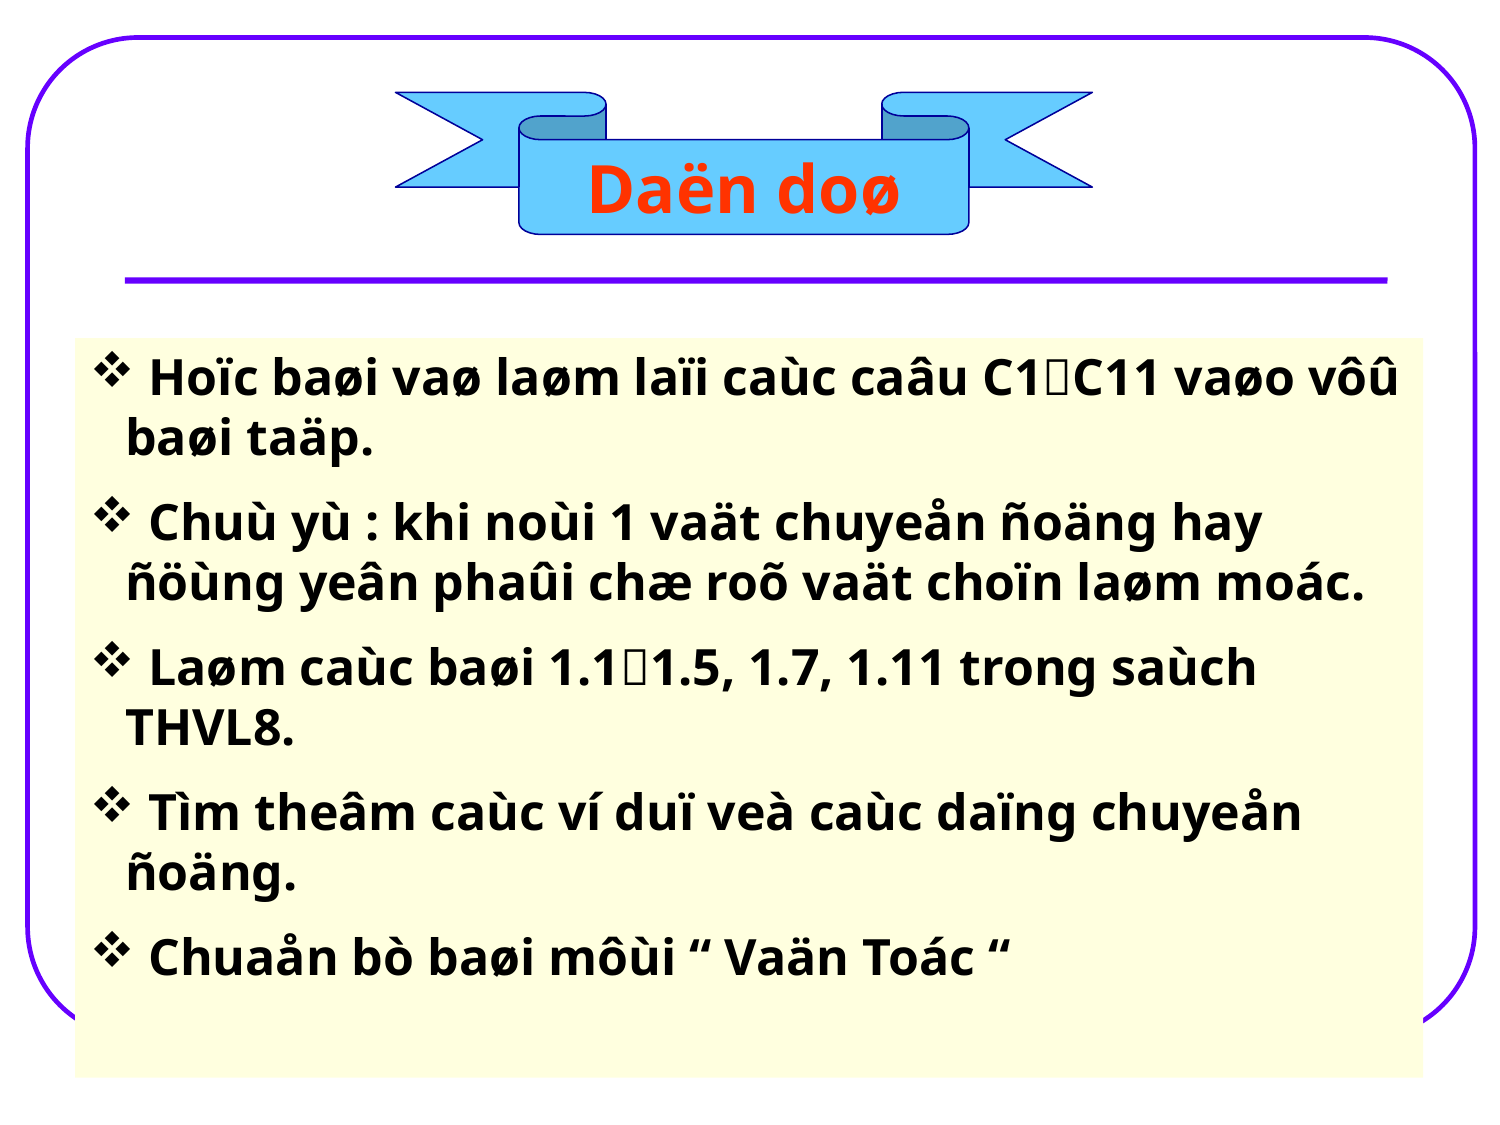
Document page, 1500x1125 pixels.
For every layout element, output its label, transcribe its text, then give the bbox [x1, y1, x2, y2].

text_box Daën doø [395, 92, 1093, 235]
text_box Hoïc baøi vaø laøm laïi caùc caâu C1C11 vaøo vôû baøi taäp. Chuù yù : khi noùi 1 vaät chuyeån ñoäng hay ñöùng yeân phaûi chæ roõ vaät choïn laøm moác. Laøm caùc baøi 1.11.5, 1.7, 1.11 trong saùch THVL8. Tìm theâm caùc ví duï veà caùc daïng chuyeån ñoäng. Chuaån bò baøi môùi “ Vaän Toác “ [75, 338, 1424, 1078]
